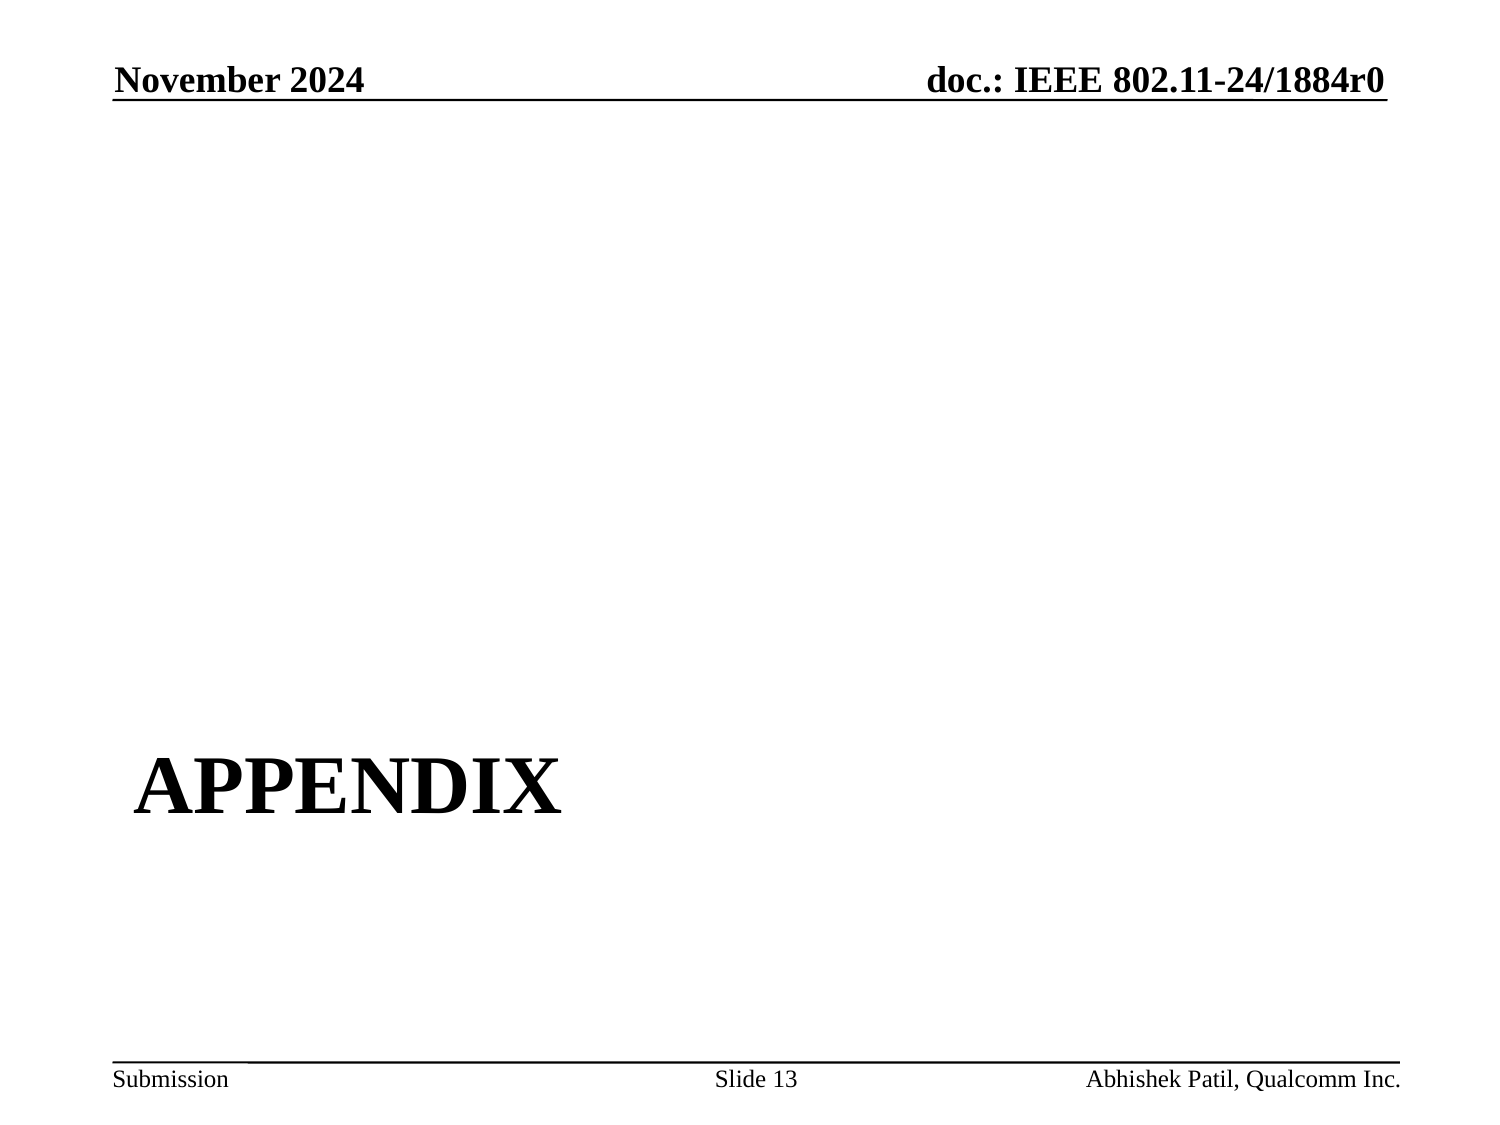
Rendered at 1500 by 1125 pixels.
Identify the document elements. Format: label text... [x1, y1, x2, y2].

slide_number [114, 54, 368, 101]
footer Abhishek Patil, Qualcomm Inc. [1081, 1061, 1402, 1093]
slide_number Slide 13 [712, 1061, 800, 1093]
title Appendix [118, 722, 1394, 947]
